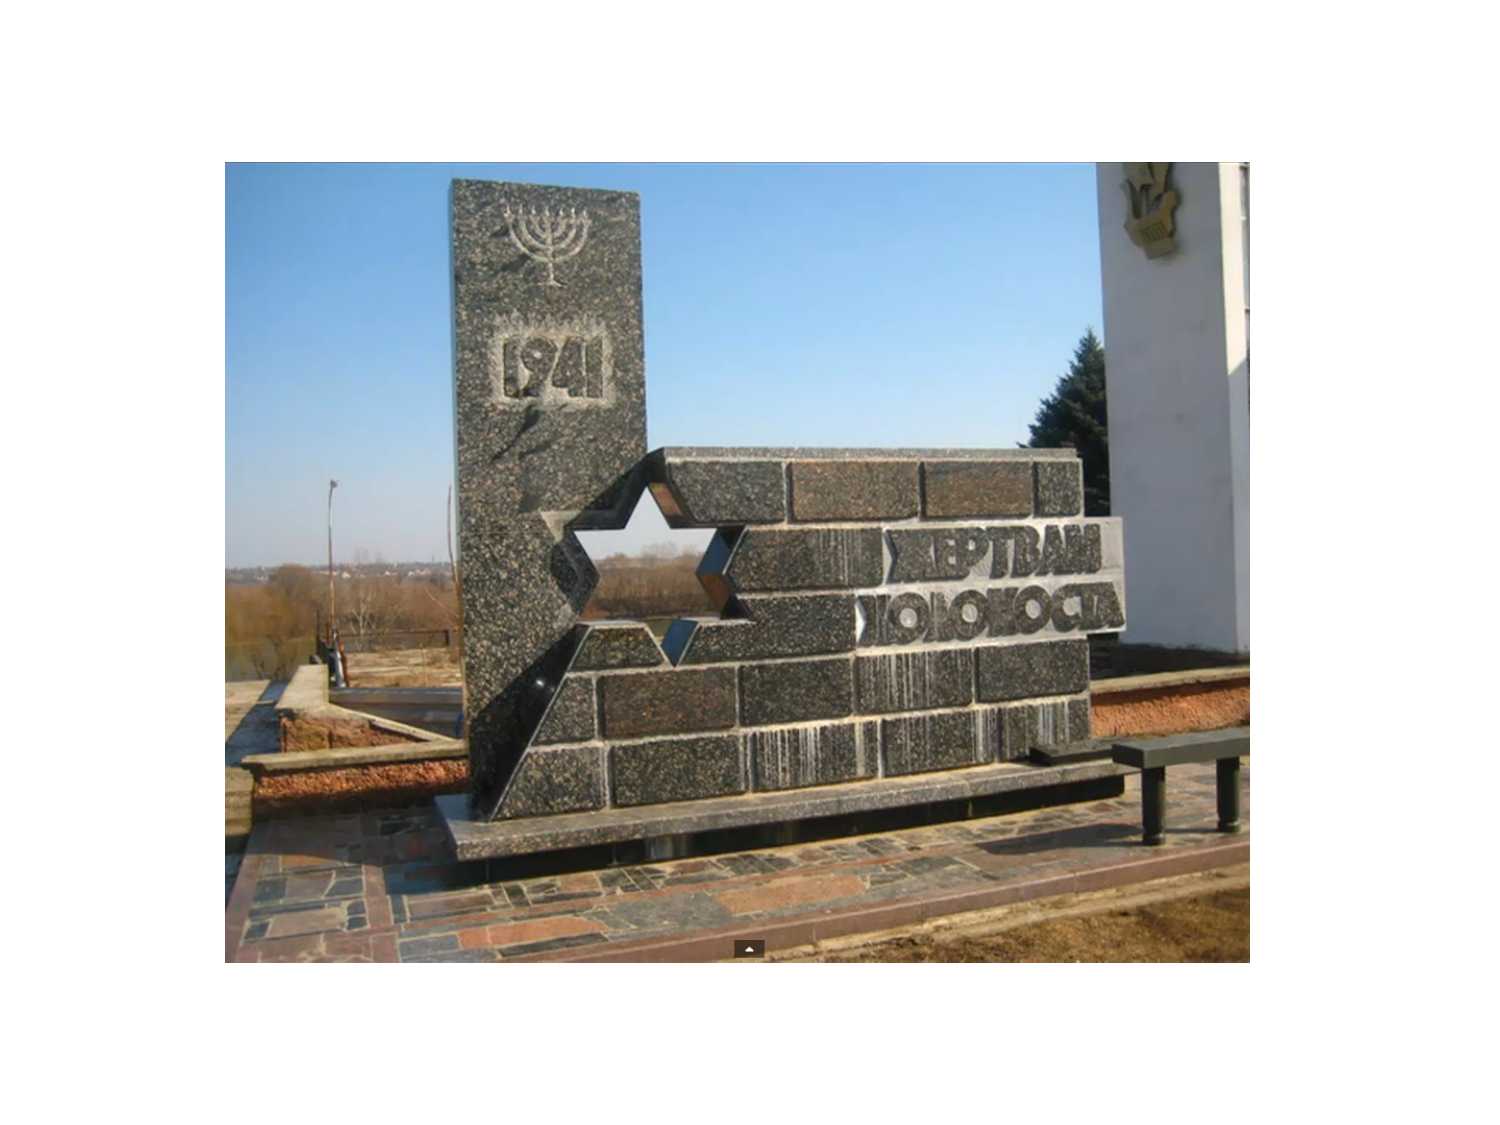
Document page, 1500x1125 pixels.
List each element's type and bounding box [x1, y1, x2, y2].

picture [224, 162, 1251, 963]
